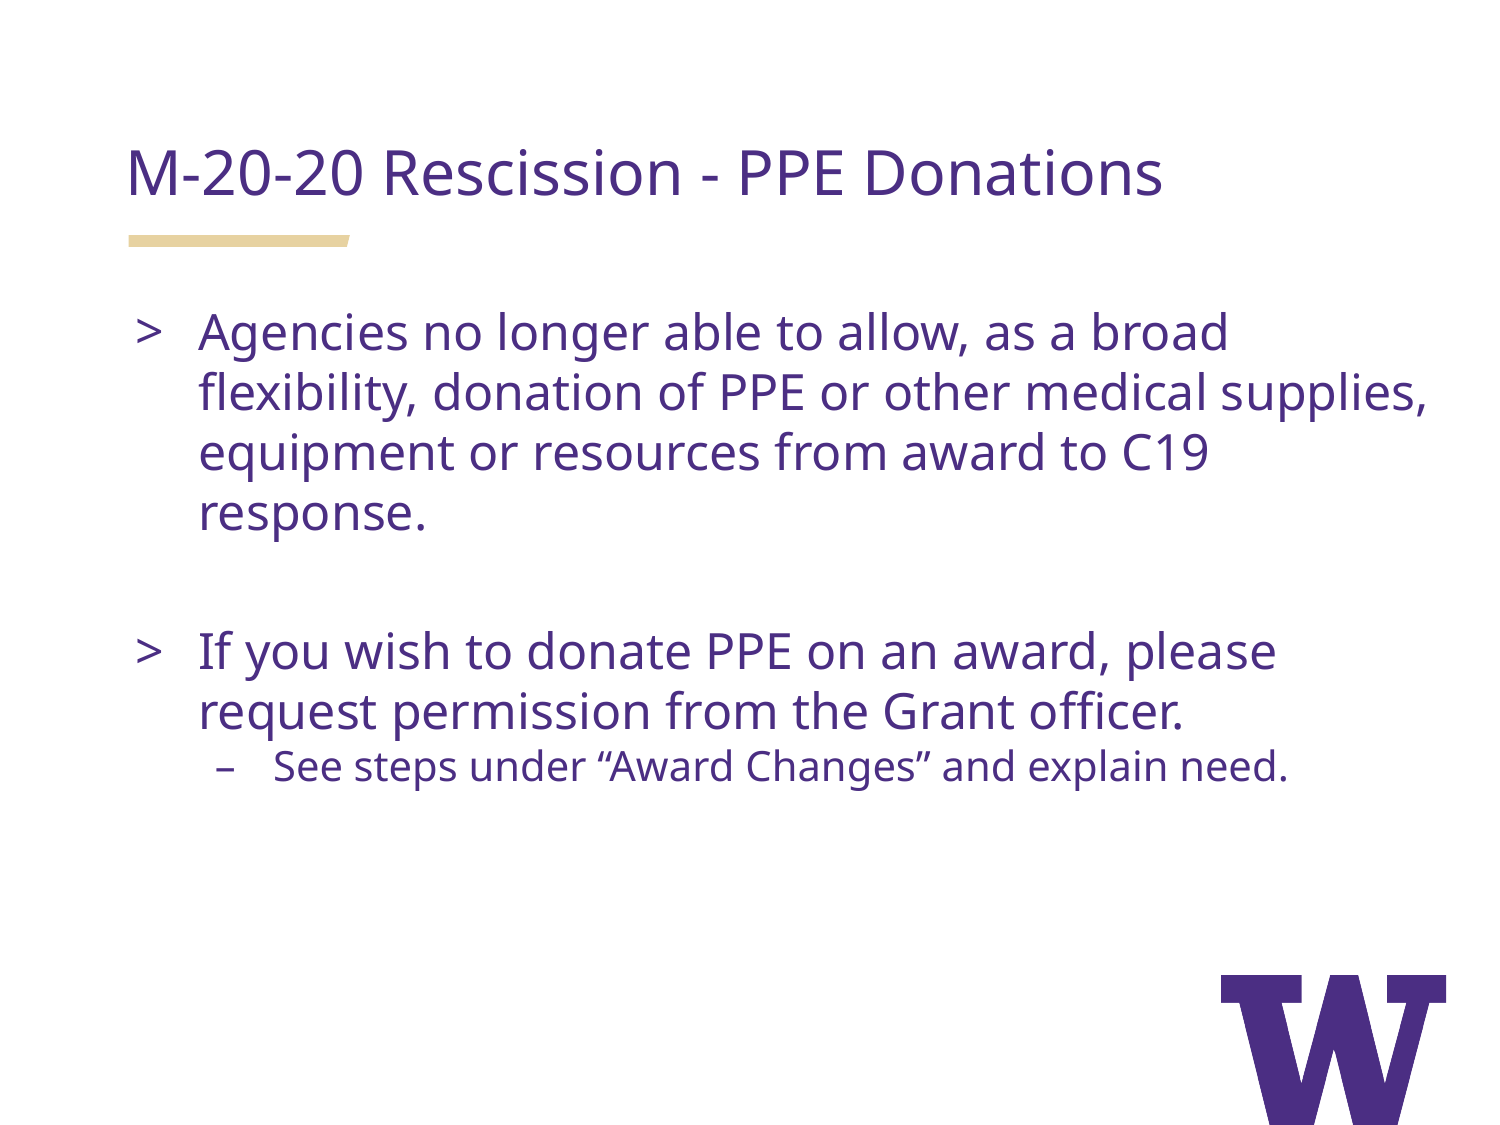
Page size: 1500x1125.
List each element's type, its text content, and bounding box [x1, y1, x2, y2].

list Agencies no longer able to allow, as a broad flexibility, donation of PPE or other medical supplies, equipment or resources from award to C19 response. If you wish to donate PPE on an award, please request permission from the Grant officer. See steps under “Award Changes” and explain need. [108, 284, 1453, 944]
list M-20-20 Rescission - PPE Donations [110, 60, 1453, 224]
picture [1221, 975, 1447, 1125]
picture [128, 235, 350, 247]
